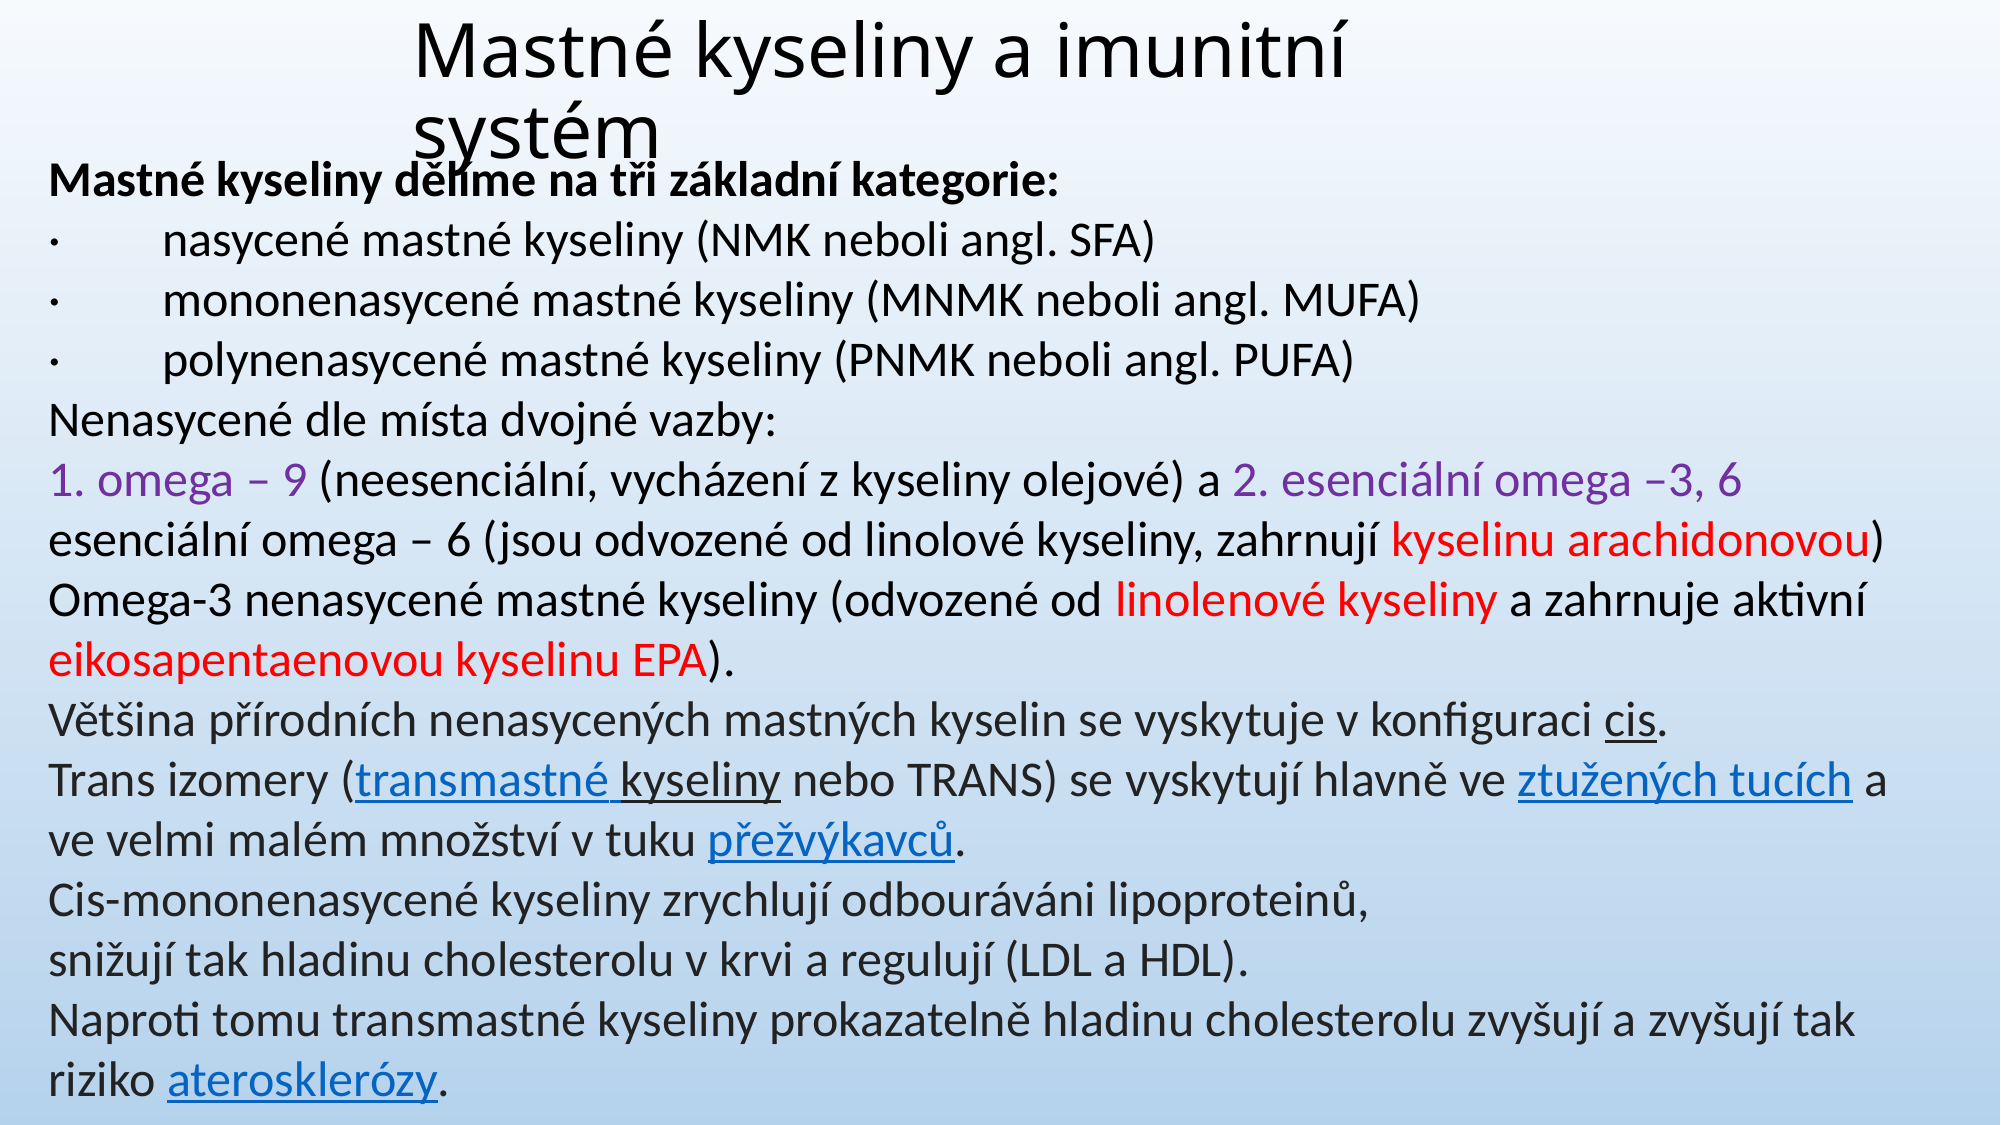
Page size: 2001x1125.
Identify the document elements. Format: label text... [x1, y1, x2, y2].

text_box Mastné kyseliny dělíme na tři základní kategorie: · nasycené mastné kyseliny (NMK neboli angl. SFA) · mononenasycené mastné kyseliny (MNMK neboli angl. MUFA) · polynenasycené mastné kyseliny (PNMK neboli angl. PUFA) Nenasycené dle místa dvojné vazby: 1. omega – 9 (neesenciální, vycházení z kyseliny olejové) a 2. esenciální omega –3, 6 esenciální omega – 6 (jsou odvozené od linolové kyseliny, zahrnují kyselinu arachidonovou) Omega-3 nenasycené mastné kyseliny (odvozené od linolenové kyseliny a zahrnuje aktivní eikosapentaenovou kyselinu EPA). Většina přírodních nenasycených mastných kyselin se vyskytuje v konfiguraci cis. Trans izomery (transmastné kyseliny nebo TRANS) se vyskytují hlavně ve ztužených tucích a ve velmi malém množství v tuku přežvýkavců. Cis-mononenasycené kyseliny zrychlují odbouráváni lipoproteinů, snižují tak hladinu cholesterolu v krvi a regulují (LDL a HDL). Naproti tomu transmastné kyseliny prokazatelně hladinu cholesterolu zvyšují a zvyšují tak riziko aterosklerózy. [33, 139, 1919, 1125]
title Mastné kyseliny a imunitní systém [397, 0, 1629, 139]
